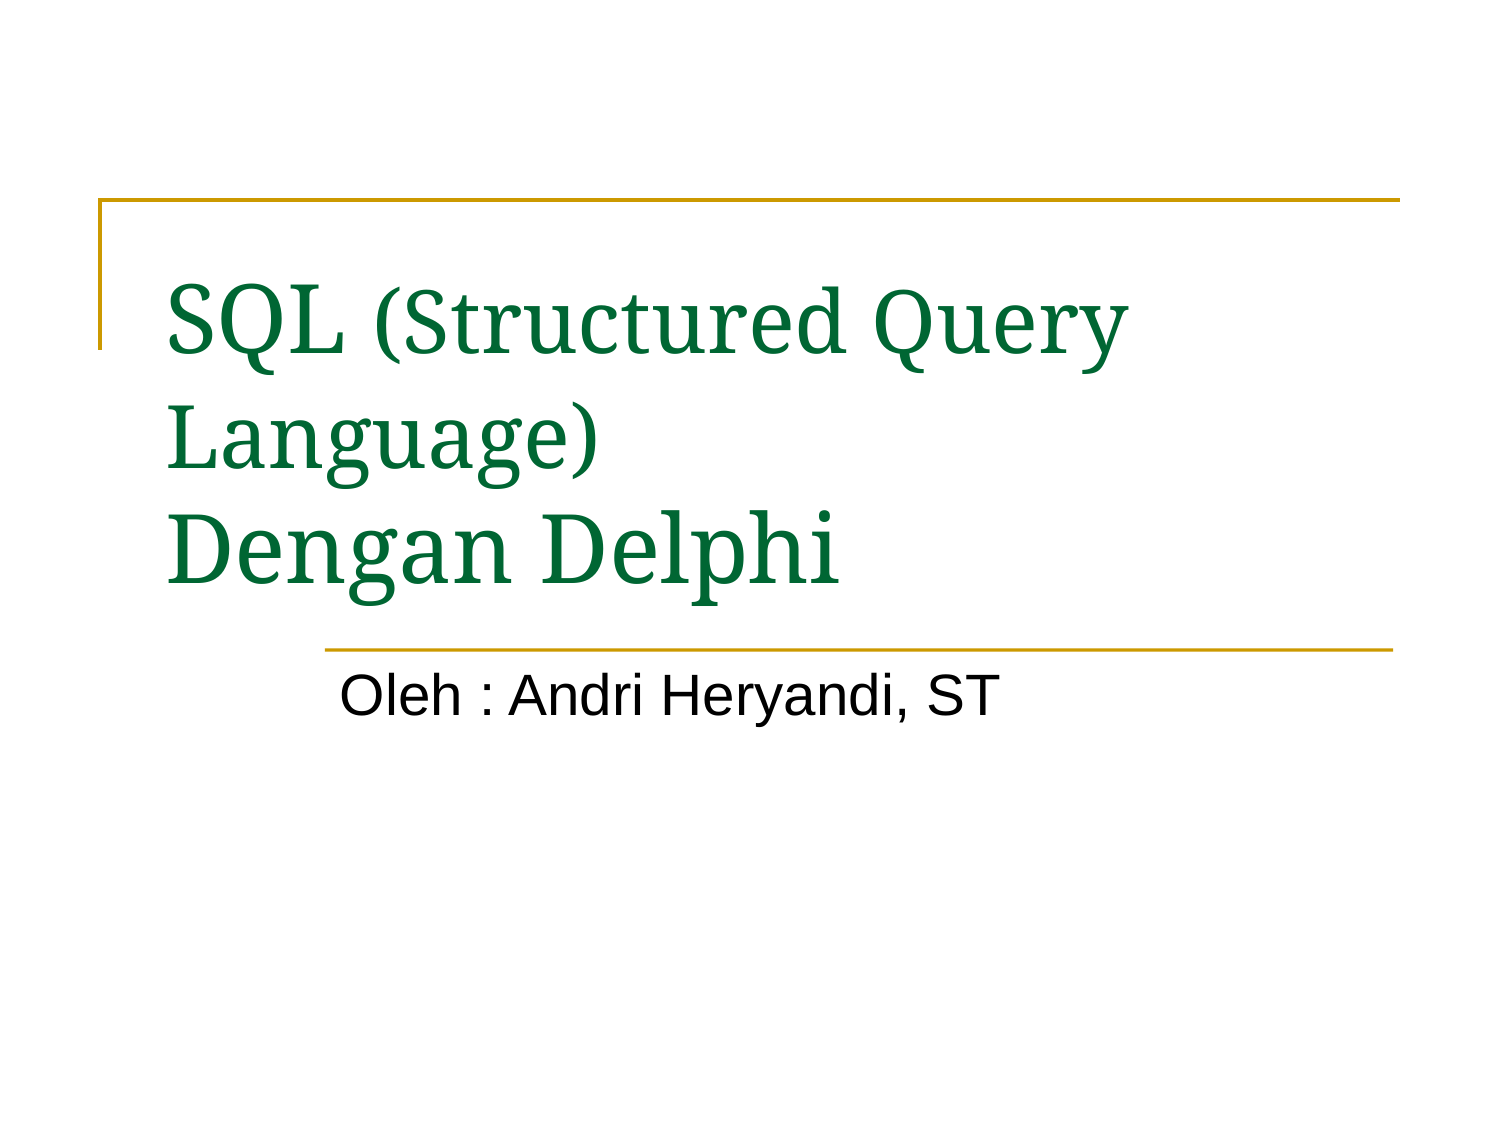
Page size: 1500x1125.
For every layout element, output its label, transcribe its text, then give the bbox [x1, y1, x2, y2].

title SQL (Structured Query Language) Dengan Delphi [149, 249, 1401, 538]
subtitle Oleh : Andri Heryandi, ST [324, 649, 1401, 938]
